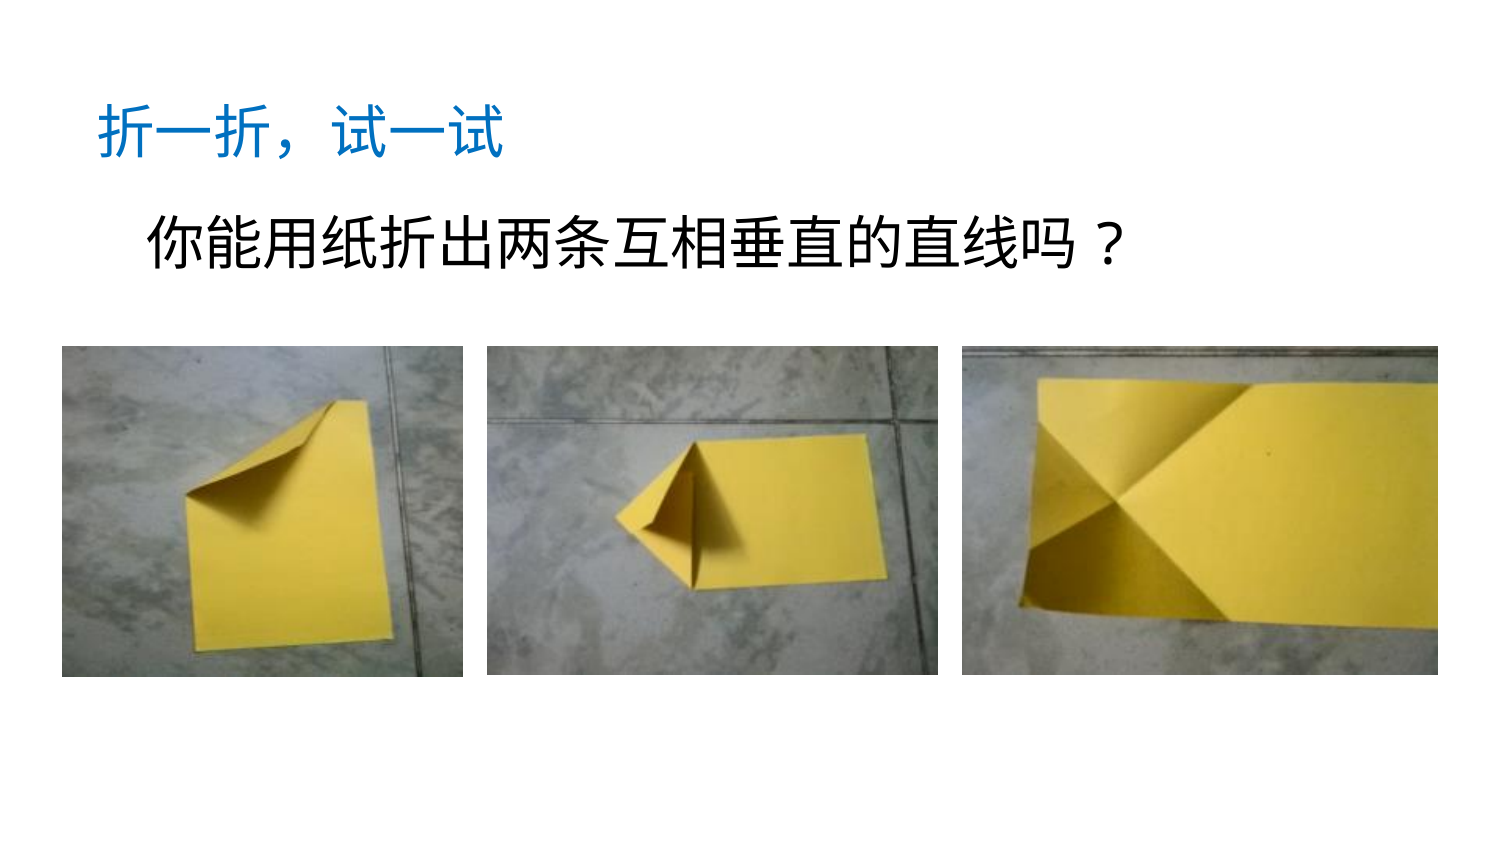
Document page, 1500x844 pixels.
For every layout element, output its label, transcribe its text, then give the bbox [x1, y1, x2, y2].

picture [487, 346, 938, 676]
text_box 折一折，试一试 [82, 79, 546, 173]
picture [962, 346, 1438, 676]
text_box 你能用纸折出两条互相垂直的直线吗? [131, 199, 1369, 284]
picture [62, 346, 463, 677]
